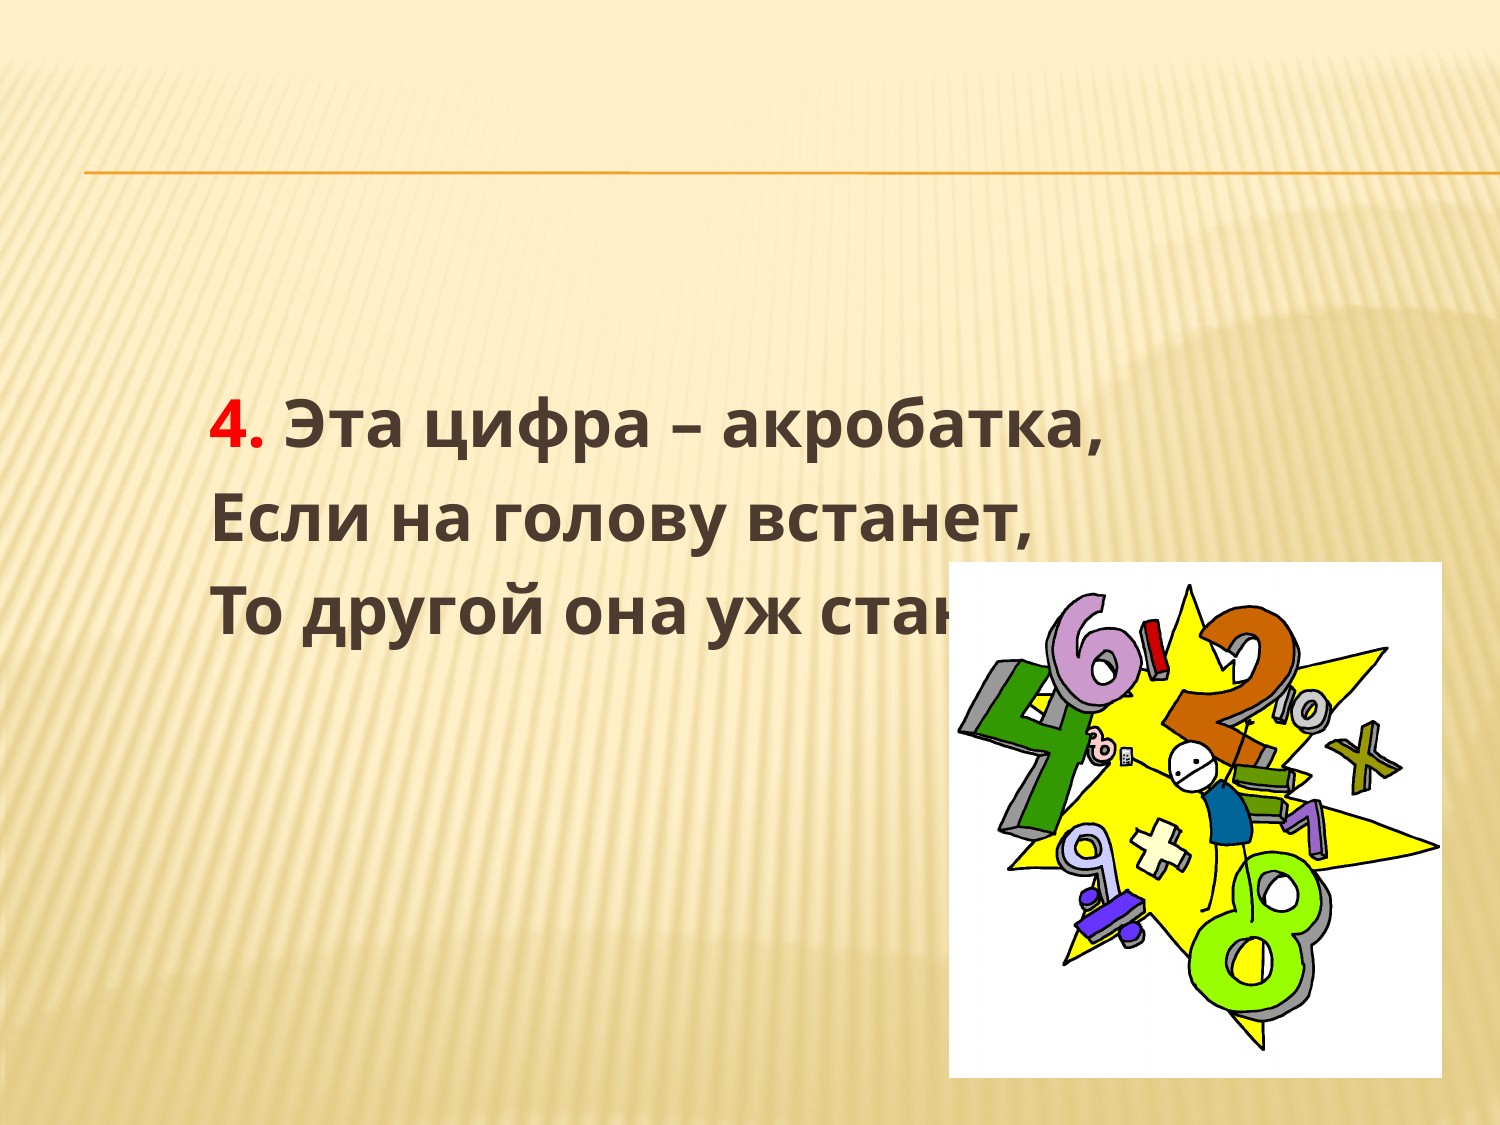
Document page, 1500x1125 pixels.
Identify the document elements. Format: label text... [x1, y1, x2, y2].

picture [948, 562, 1442, 1078]
list 4. Эта цифра – акробатка, Если на голову встанет, То другой она уж станет. [194, 373, 1500, 1021]
